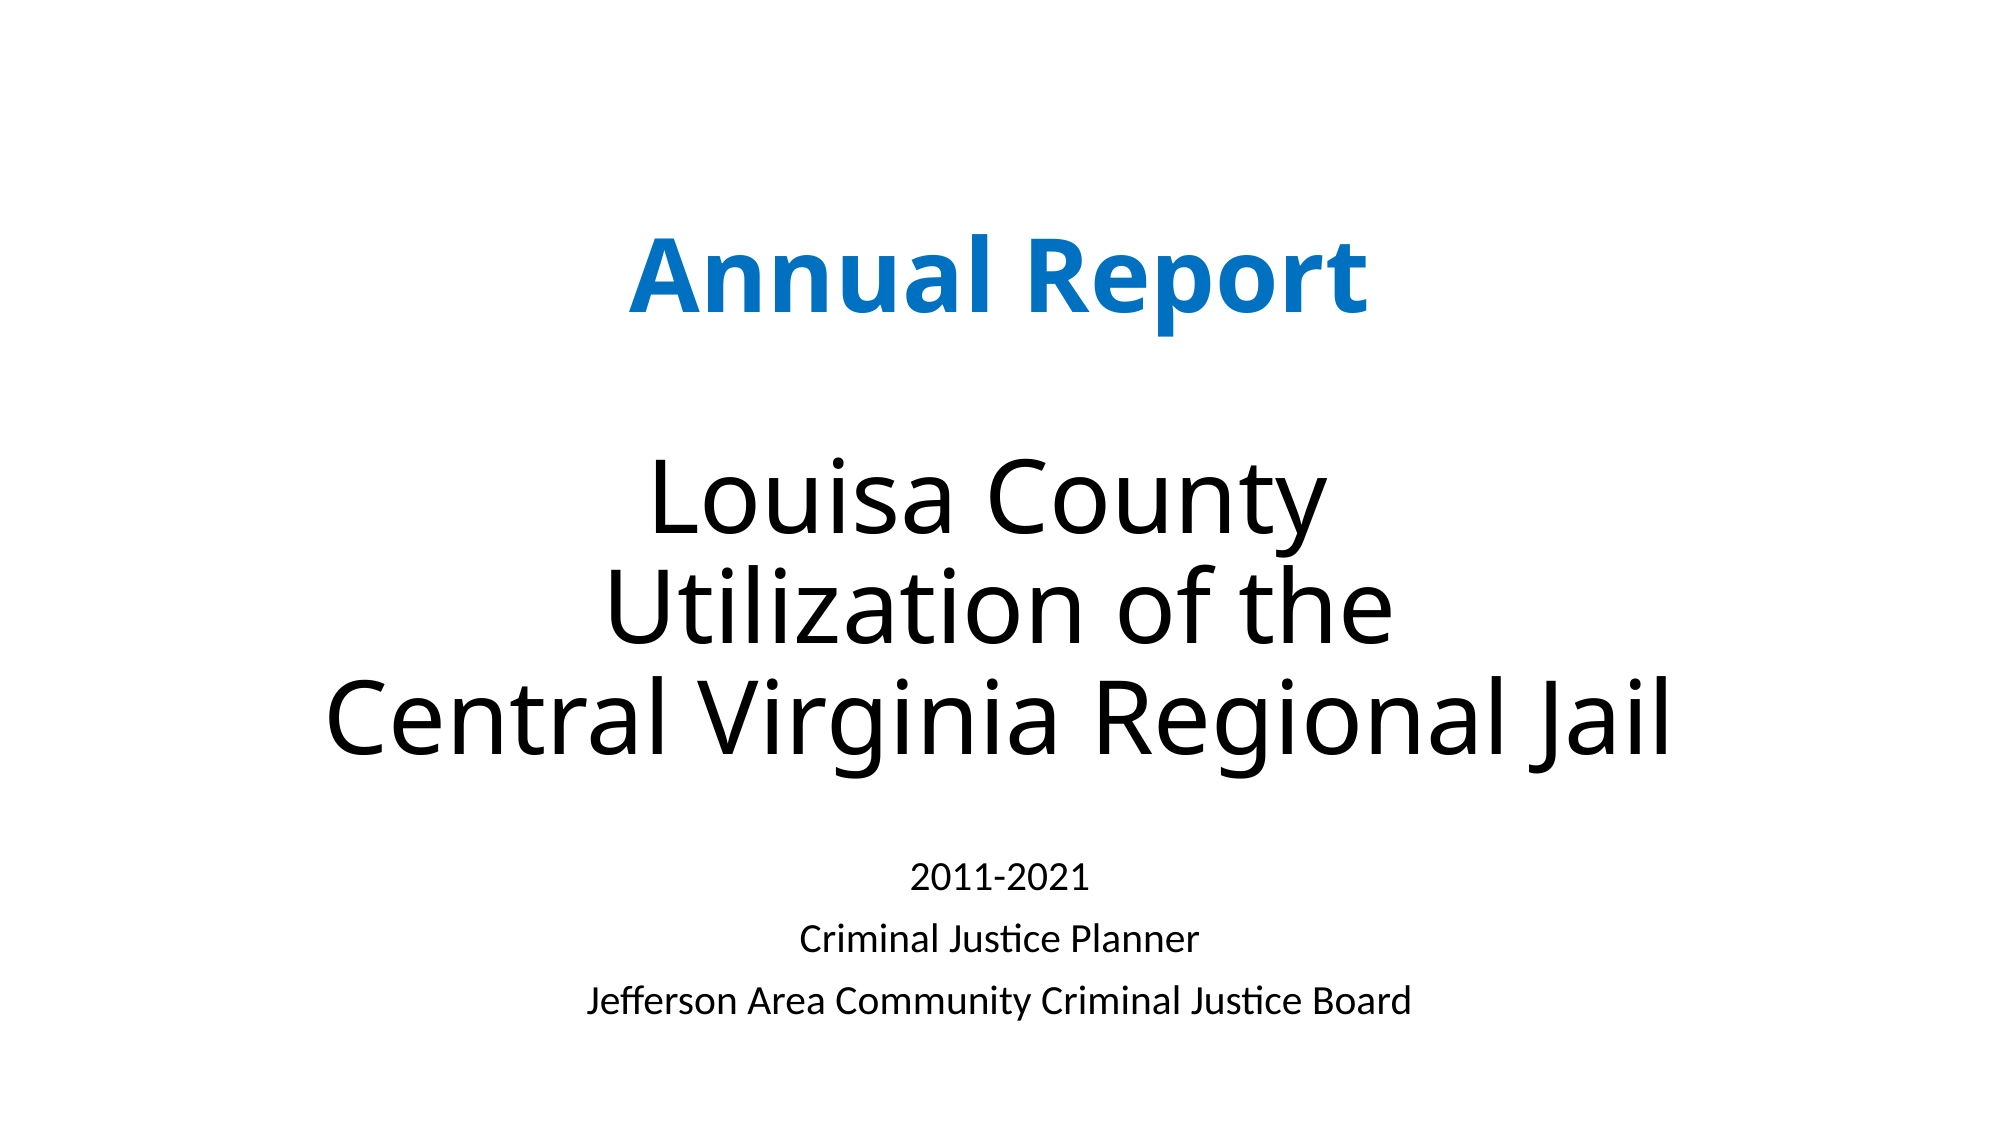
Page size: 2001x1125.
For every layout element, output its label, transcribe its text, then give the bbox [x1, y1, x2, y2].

subtitle 2011-2021 Criminal Justice Planner Jefferson Area Community Criminal Justice Board [249, 847, 1750, 1033]
title Annual Report Louisa County Utilization of the Central Virginia Regional Jail [249, 211, 1750, 785]
